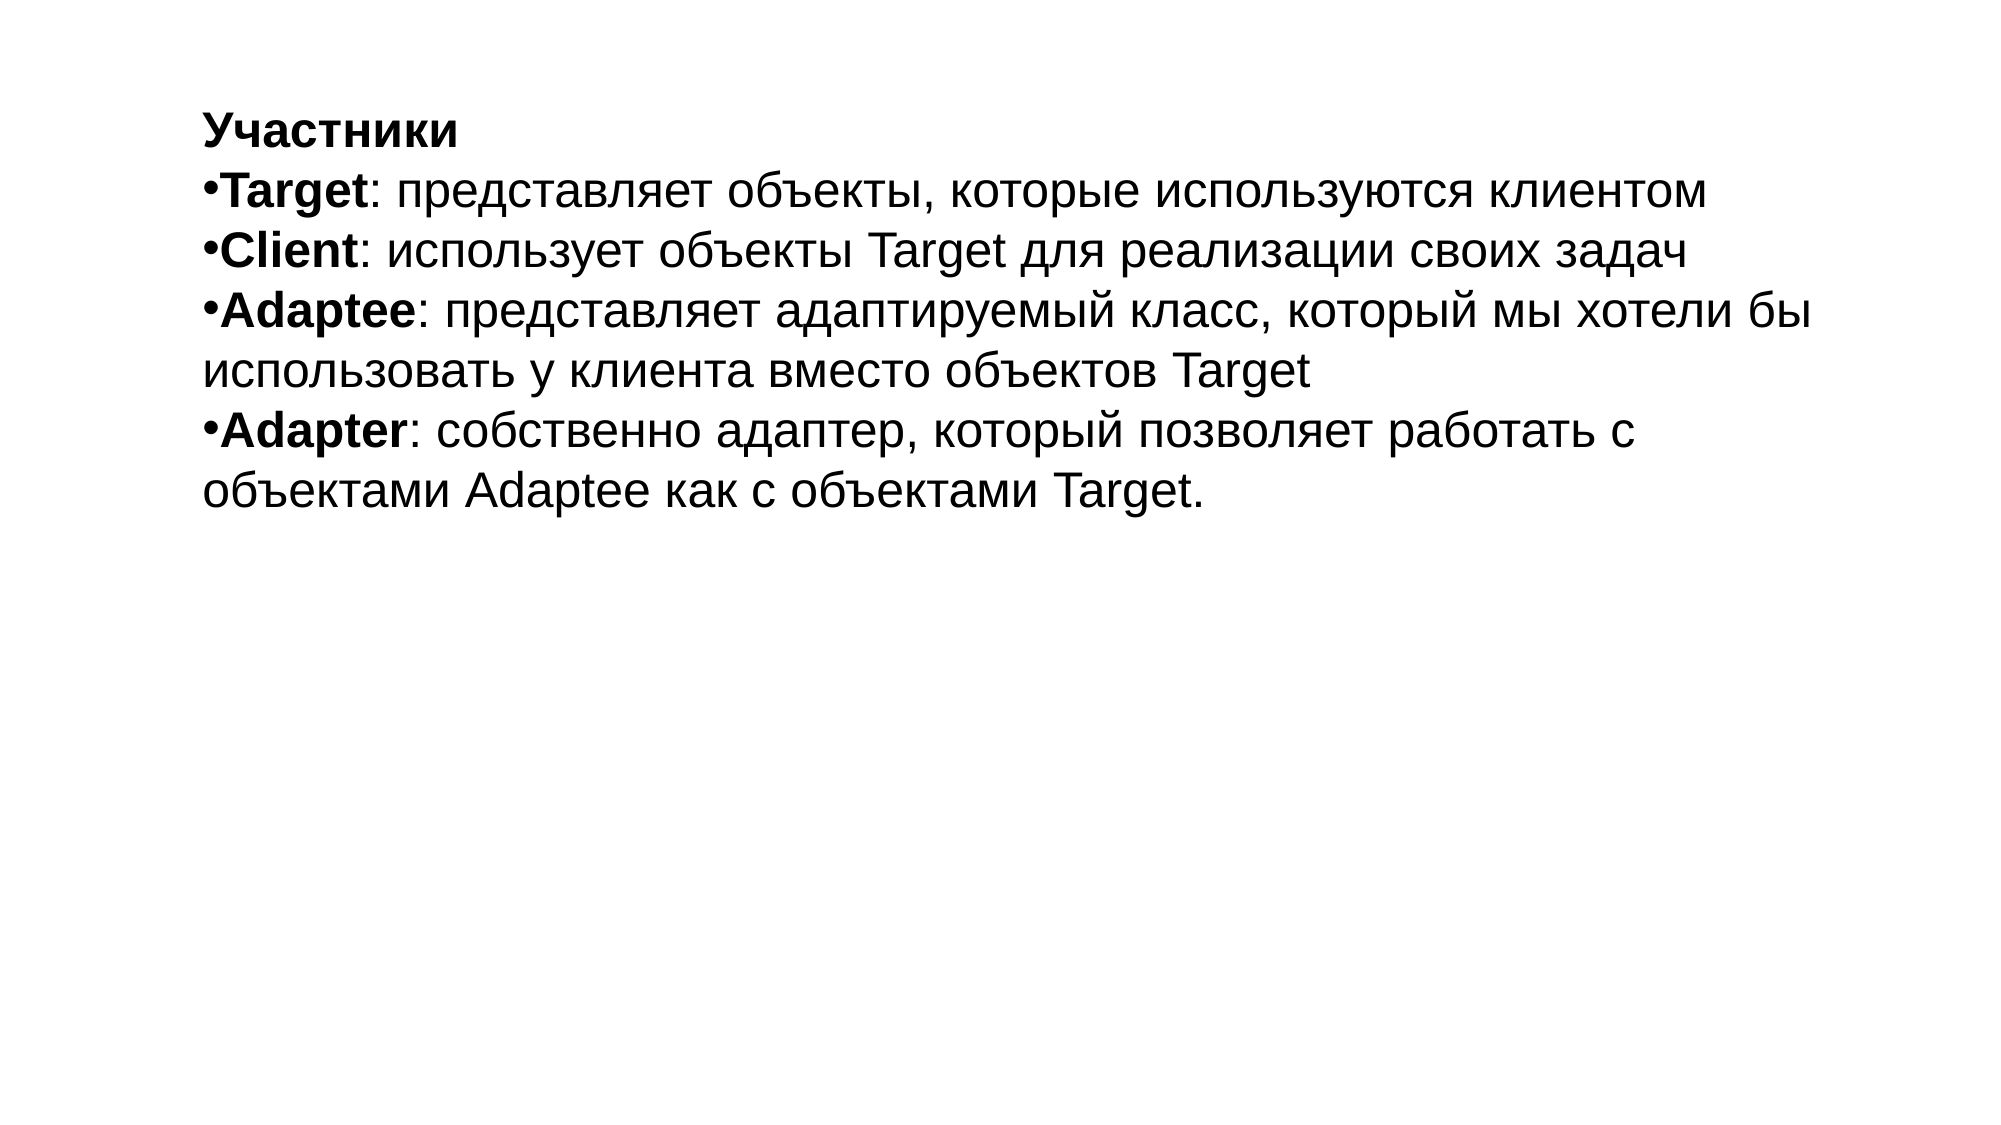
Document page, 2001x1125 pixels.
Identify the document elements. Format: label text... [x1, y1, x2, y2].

text_box Участники Target: представляет объекты, которые используются клиентом Client: использует объекты Target для реализации своих задач Adaptee: представляет адаптируемый класс, который мы хотели бы использовать у клиента вместо объектов Target Adapter: собственно адаптер, который позволяет работать с объектами Adaptee как с объектами Target. [187, 90, 1844, 526]
